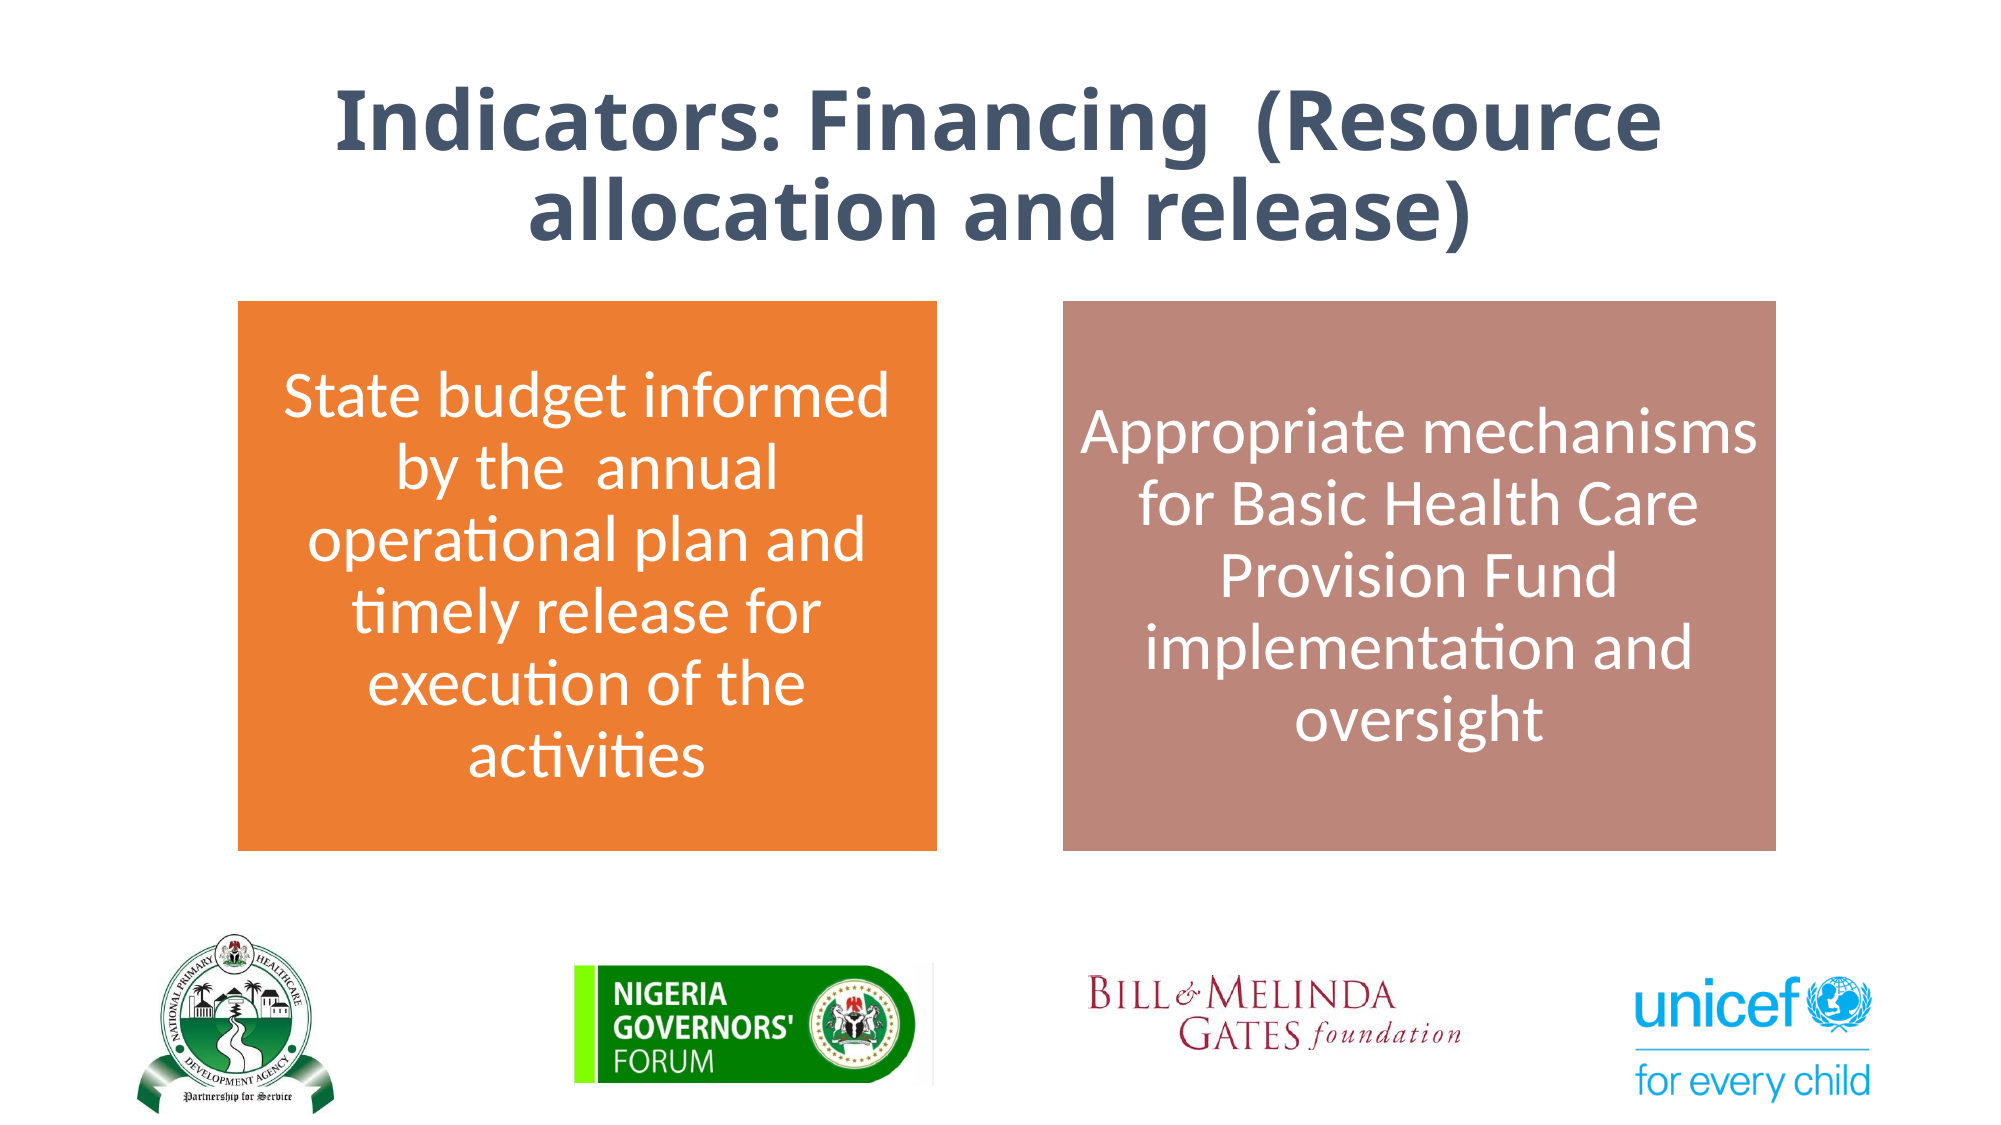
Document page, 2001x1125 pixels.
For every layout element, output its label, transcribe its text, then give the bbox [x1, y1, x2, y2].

title Indicators: Financing (Resource allocation and release) [137, 59, 1863, 278]
picture [137, 934, 334, 1114]
text_box State budget informed by the annual operational plan and timely release for execution of the activities [236, 298, 939, 853]
picture [1613, 950, 1889, 1120]
text_box Appropriate mechanisms for Basic Health Care Provision Fund implementation and oversight [1061, 298, 1778, 853]
picture [1088, 975, 1460, 1050]
picture [573, 963, 934, 1086]
